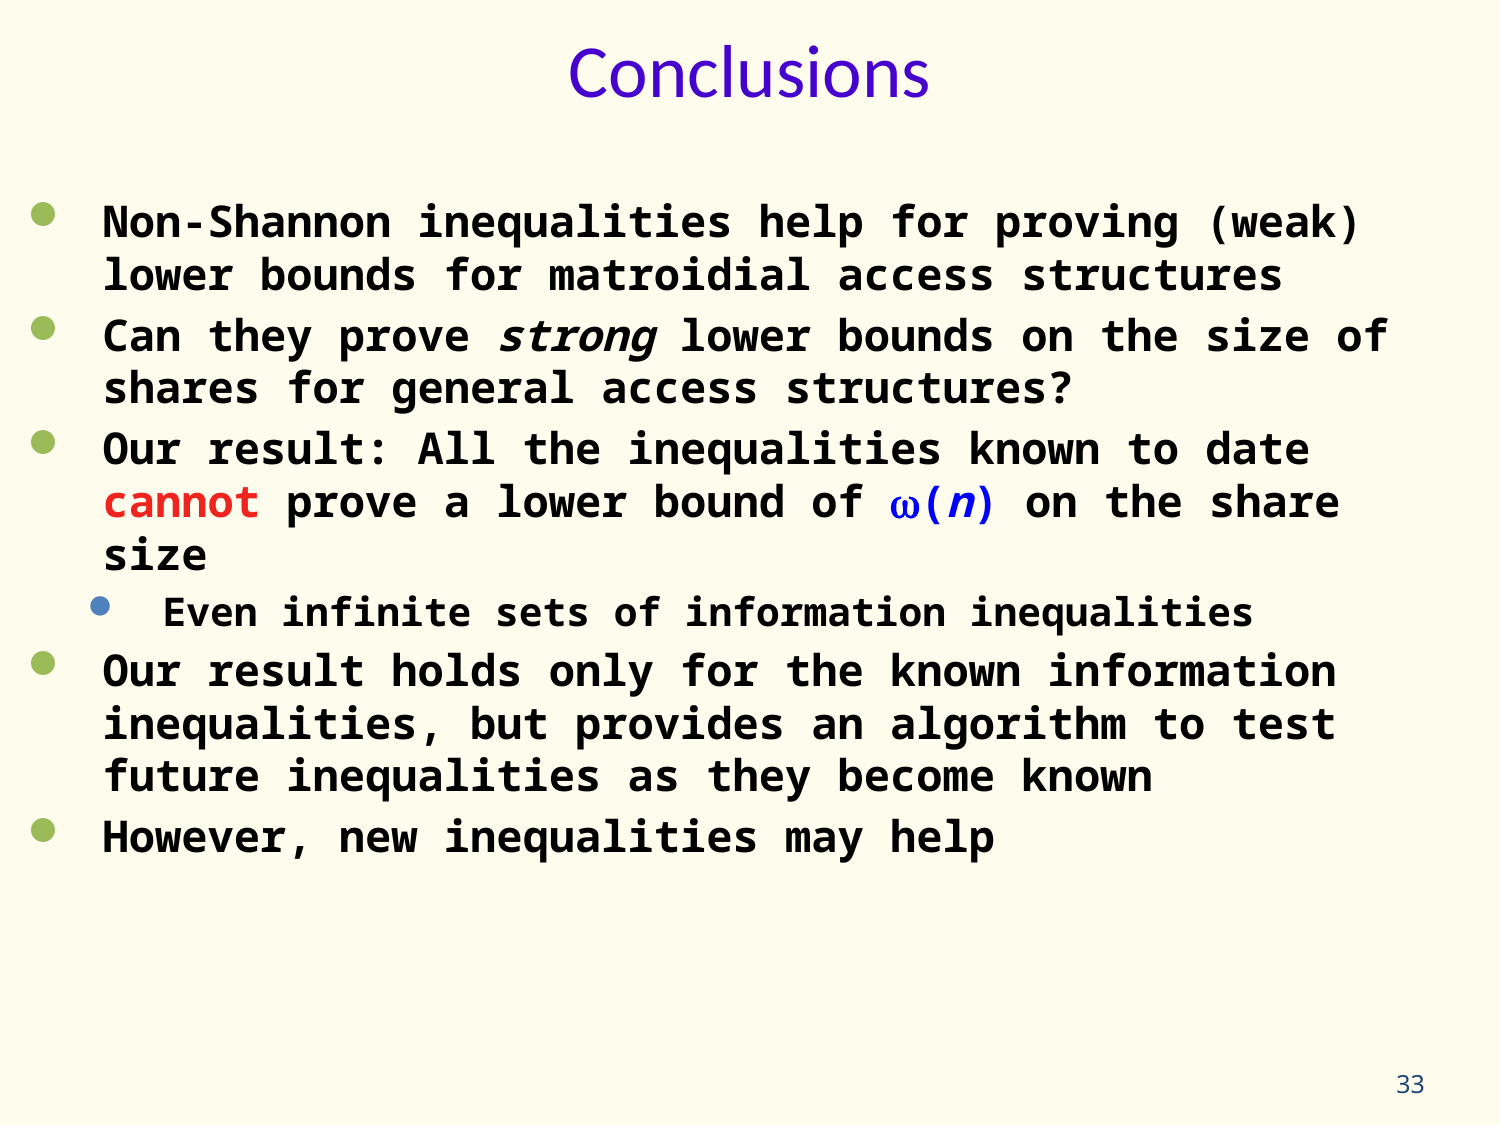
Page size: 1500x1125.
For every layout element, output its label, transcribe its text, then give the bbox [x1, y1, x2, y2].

text_box 33 [1299, 1042, 1425, 1103]
list Non-Shannon inequalities help for proving (weak) lower bounds for matroidial access structures Can they prove strong lower bounds on the size of shares for general access structures? Our result: All the inequalities known to date cannot prove a lower bound of (n) on the share size Even infinite sets of information inequalities Our result holds only for the known information inequalities, but provides an algorithm to test future inequalities as they become known However, new inequalities may help [12, 124, 1476, 963]
title Conclusions [112, 0, 1388, 113]
